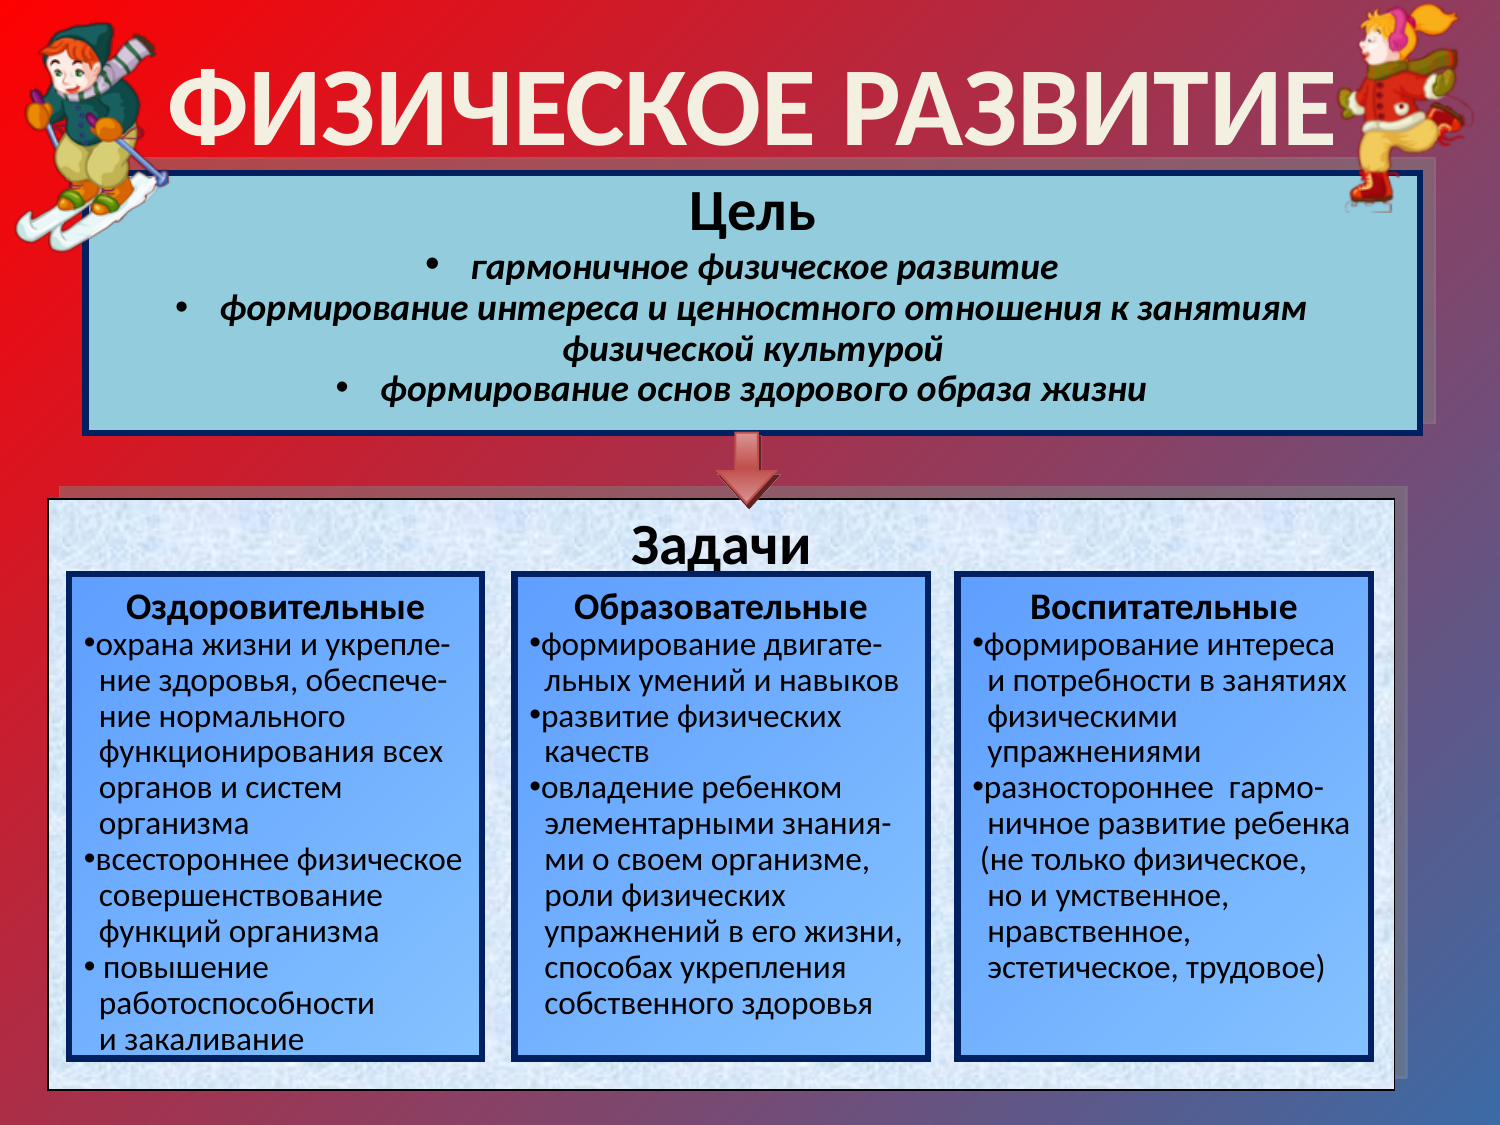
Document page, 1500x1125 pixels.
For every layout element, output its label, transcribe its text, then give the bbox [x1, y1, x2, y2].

picture [1292, 0, 1494, 213]
text_box [717, 432, 776, 497]
picture [0, 0, 184, 278]
text_box Цель гармоничное физическое развитие формирование интереса и ценностного отношения к занятиям физической культурой формирование основ здорового образа жизни [85, 176, 1421, 433]
text_box ФИЗИЧЕСКОЕ РАЗВИТИЕ [188, 25, 1287, 176]
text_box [47, 498, 1395, 1091]
